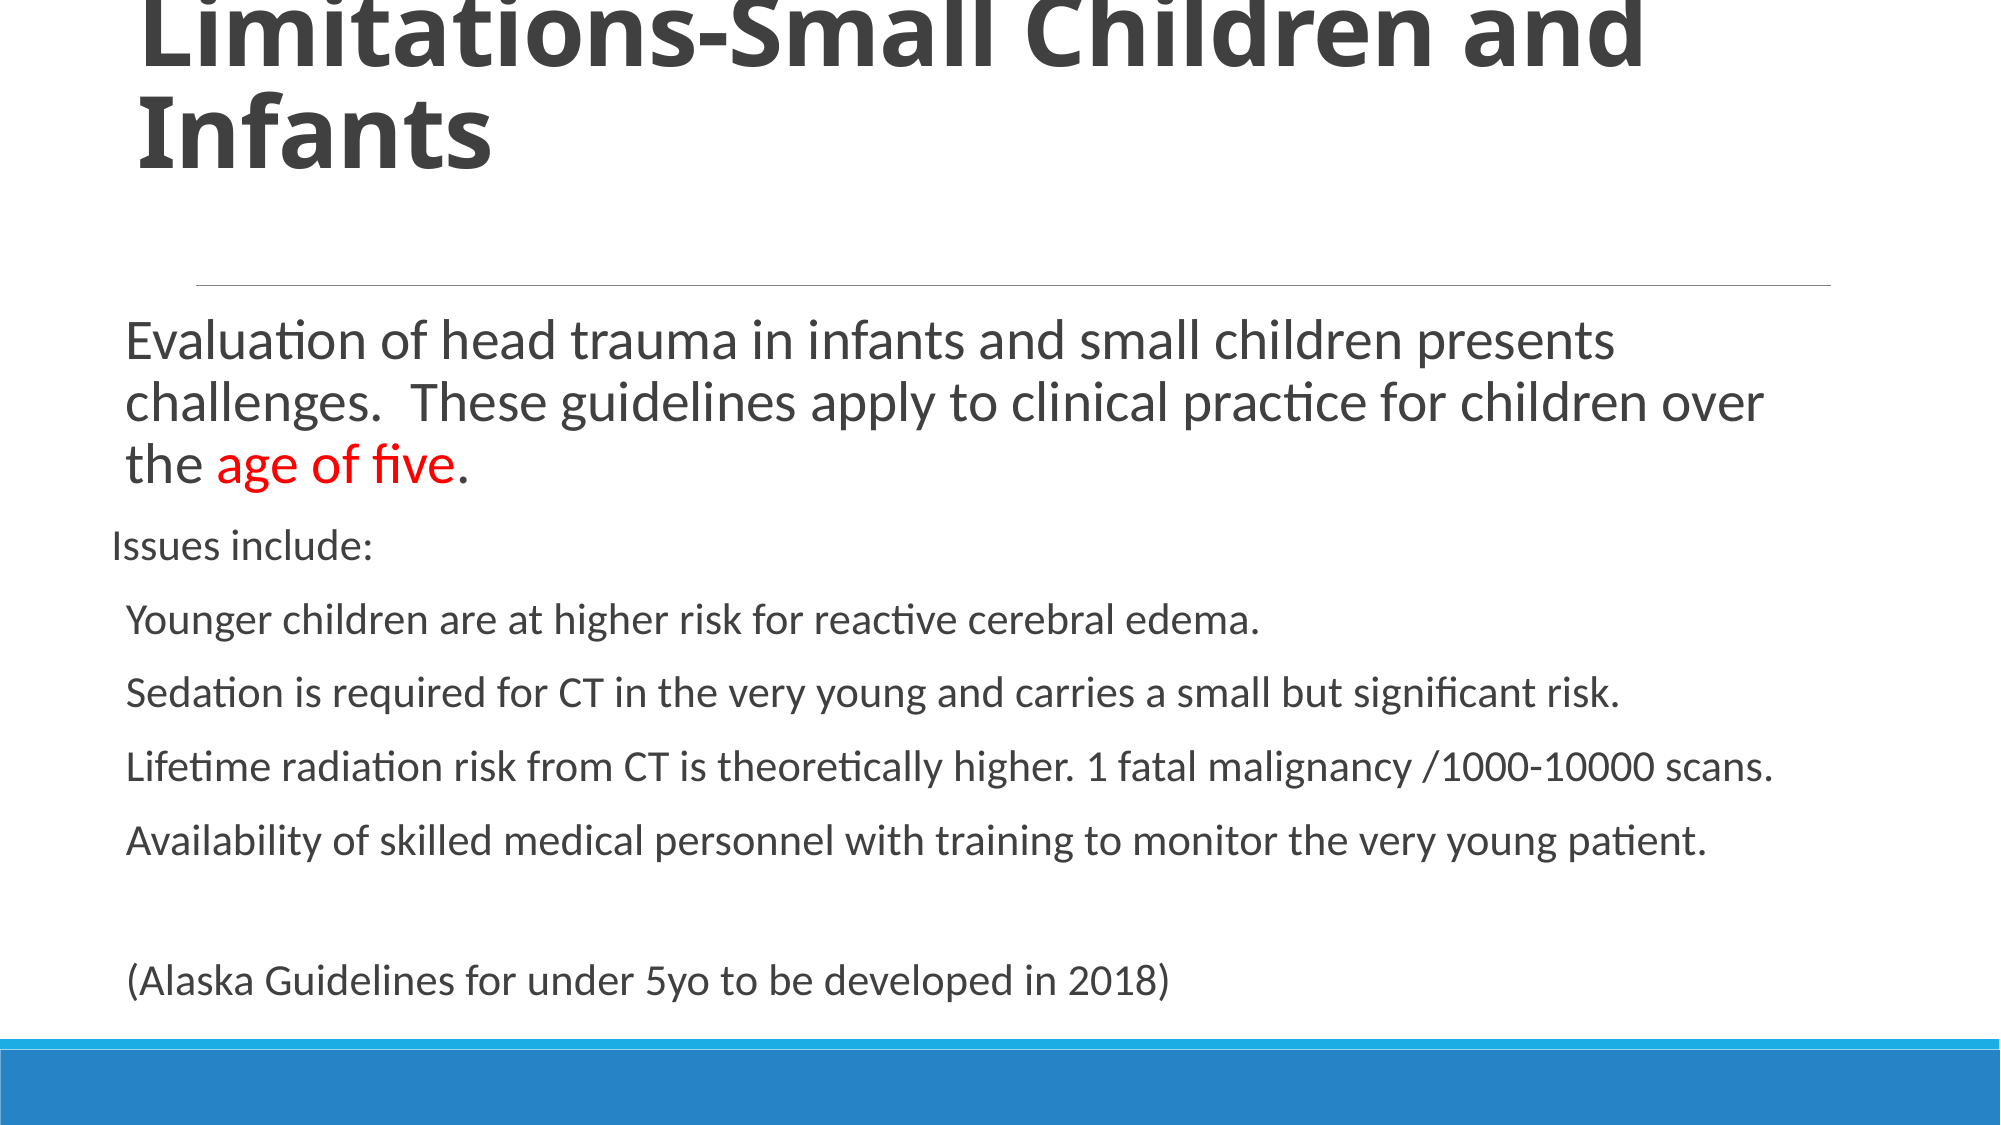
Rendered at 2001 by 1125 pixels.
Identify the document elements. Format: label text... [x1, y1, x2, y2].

title Limitations-Small Children and Infants [122, 47, 1830, 197]
list Evaluation of head trauma in infants and small children presents challenges. These guidelines apply to clinical practice for children over the age of five. Issues include: Younger children are at higher risk for reactive cerebral edema. Sedation is required for CT in the very young and carries a small but significant risk. Lifetime radiation risk from CT is theoretically higher. 1 fatal malignancy /1000-10000 scans. Availability of skilled medical personnel with training to monitor the very young patient. (Alaska Guidelines for under 5yo to be developed in 2018) [111, 302, 1830, 1024]
